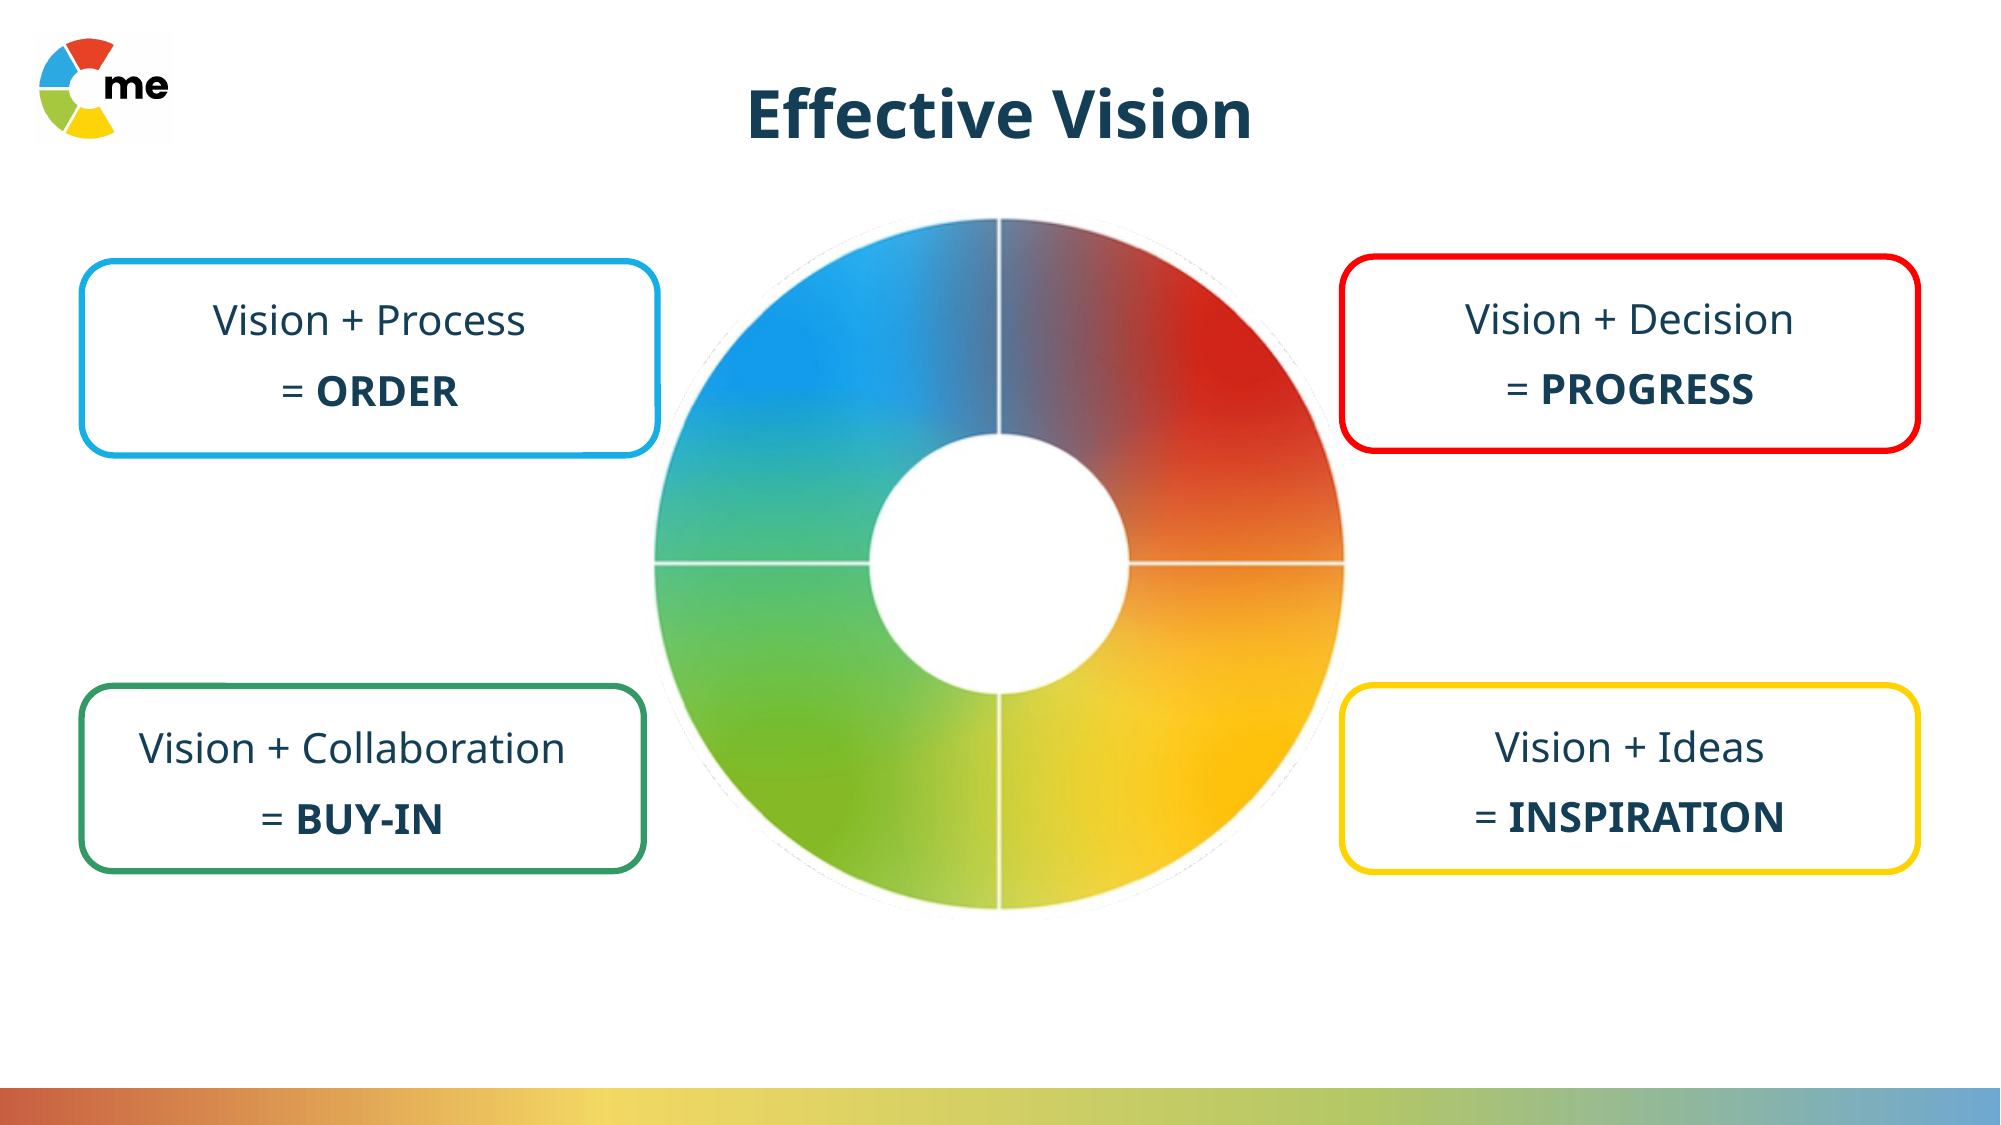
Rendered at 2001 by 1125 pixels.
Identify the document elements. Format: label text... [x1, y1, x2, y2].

picture [0, 1088, 2000, 1125]
text_box Vision + Decision = PROGRESS [1356, 256, 1919, 451]
text_box Vision + Collaboration = BUY-IN [81, 685, 644, 872]
text_box [101, 226, 644, 266]
text_box Vision + Process = ORDER [81, 261, 644, 456]
text_box Effective Vision [613, 64, 1386, 160]
picture [644, 208, 1356, 921]
text_box Vision + Ideas = INSPIRATION [1356, 685, 1919, 872]
picture [34, 33, 173, 144]
